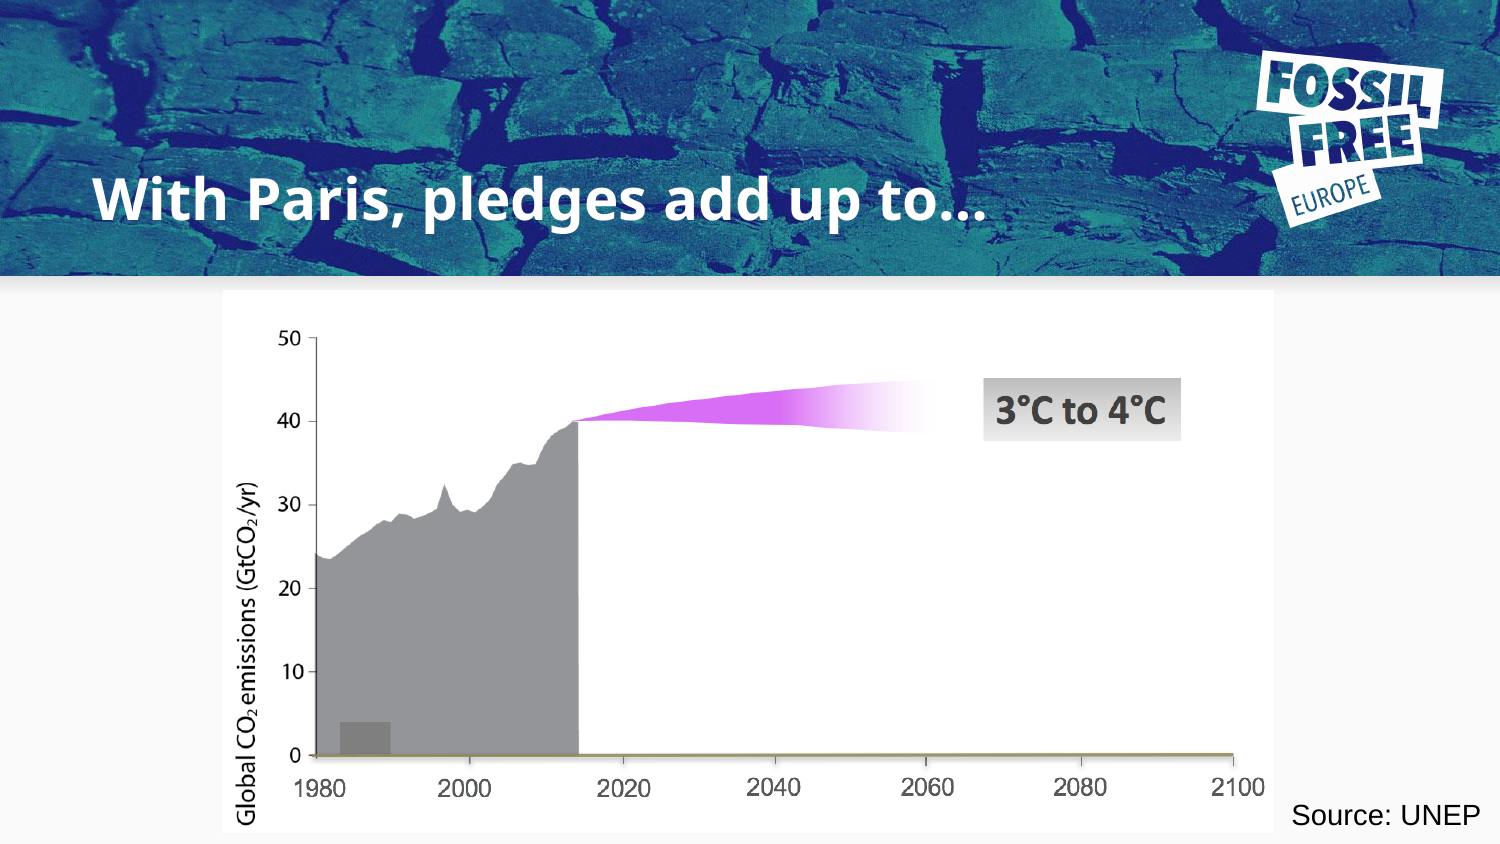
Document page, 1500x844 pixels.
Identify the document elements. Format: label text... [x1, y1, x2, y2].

picture [0, 0, 1500, 834]
text_box Source: UNEP [1276, 789, 1500, 839]
title With Paris, pledges add up to… [77, 121, 1427, 248]
